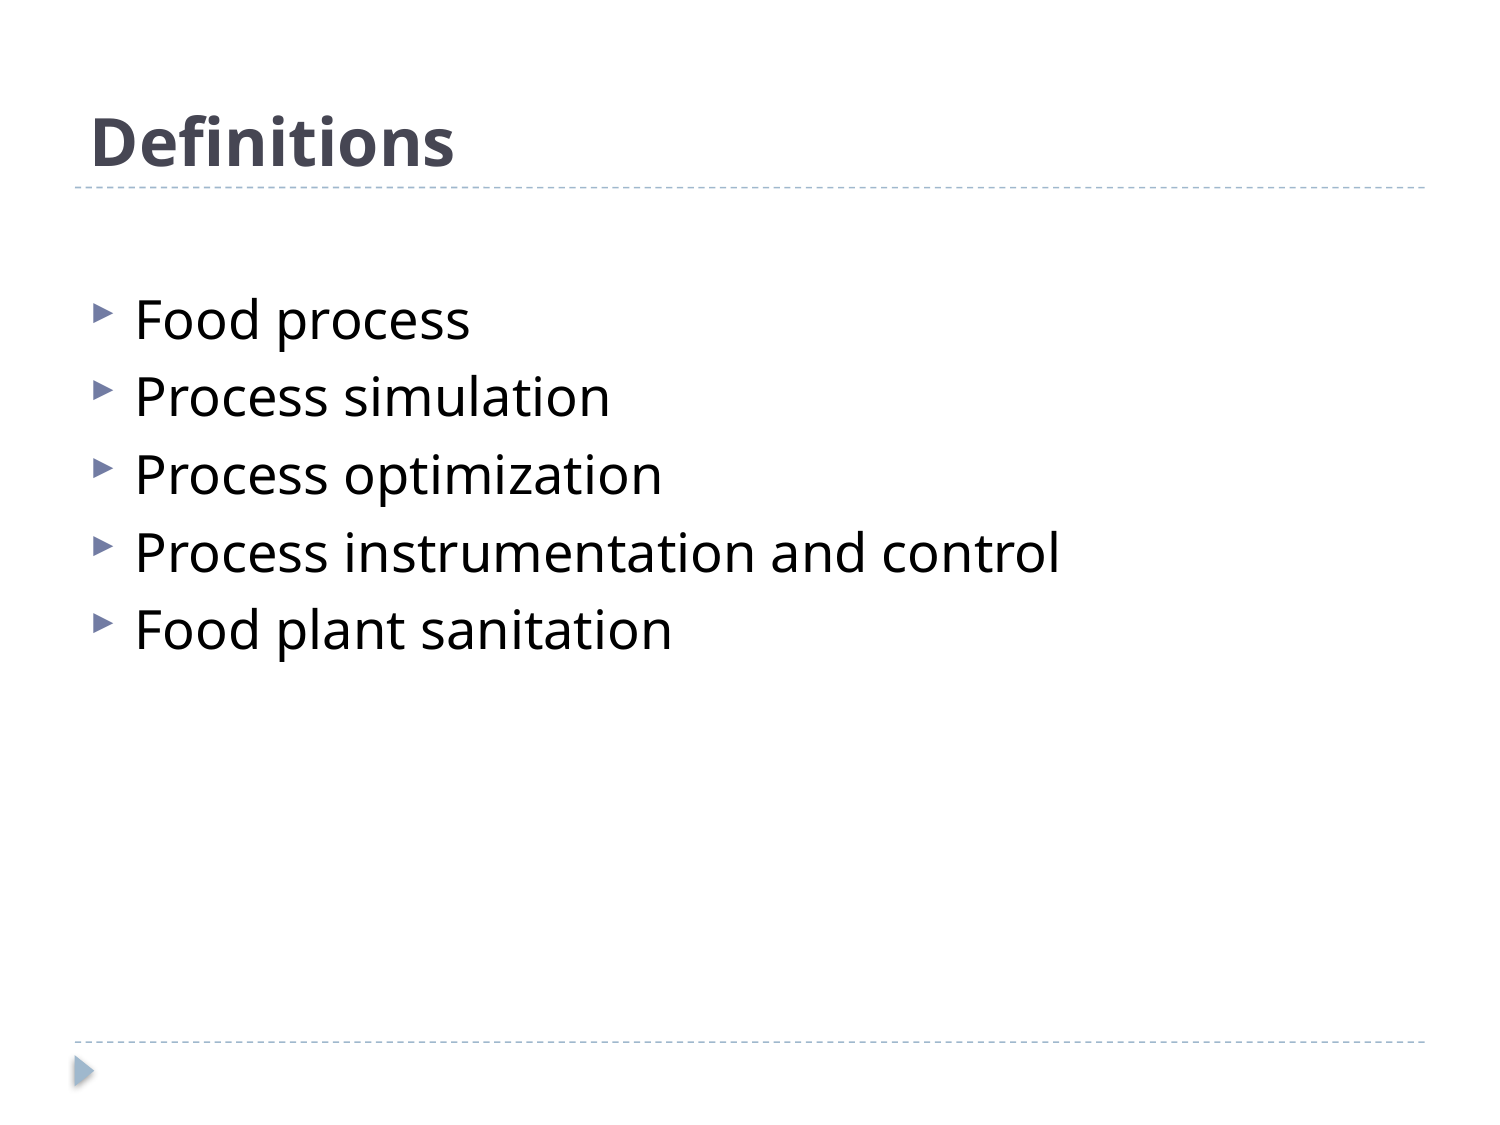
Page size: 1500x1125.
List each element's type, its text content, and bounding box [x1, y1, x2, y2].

title Definitions [75, 24, 1425, 188]
list Food process Process simulation Process optimization Process instrumentation and control Food plant sanitation [75, 200, 1425, 1010]
